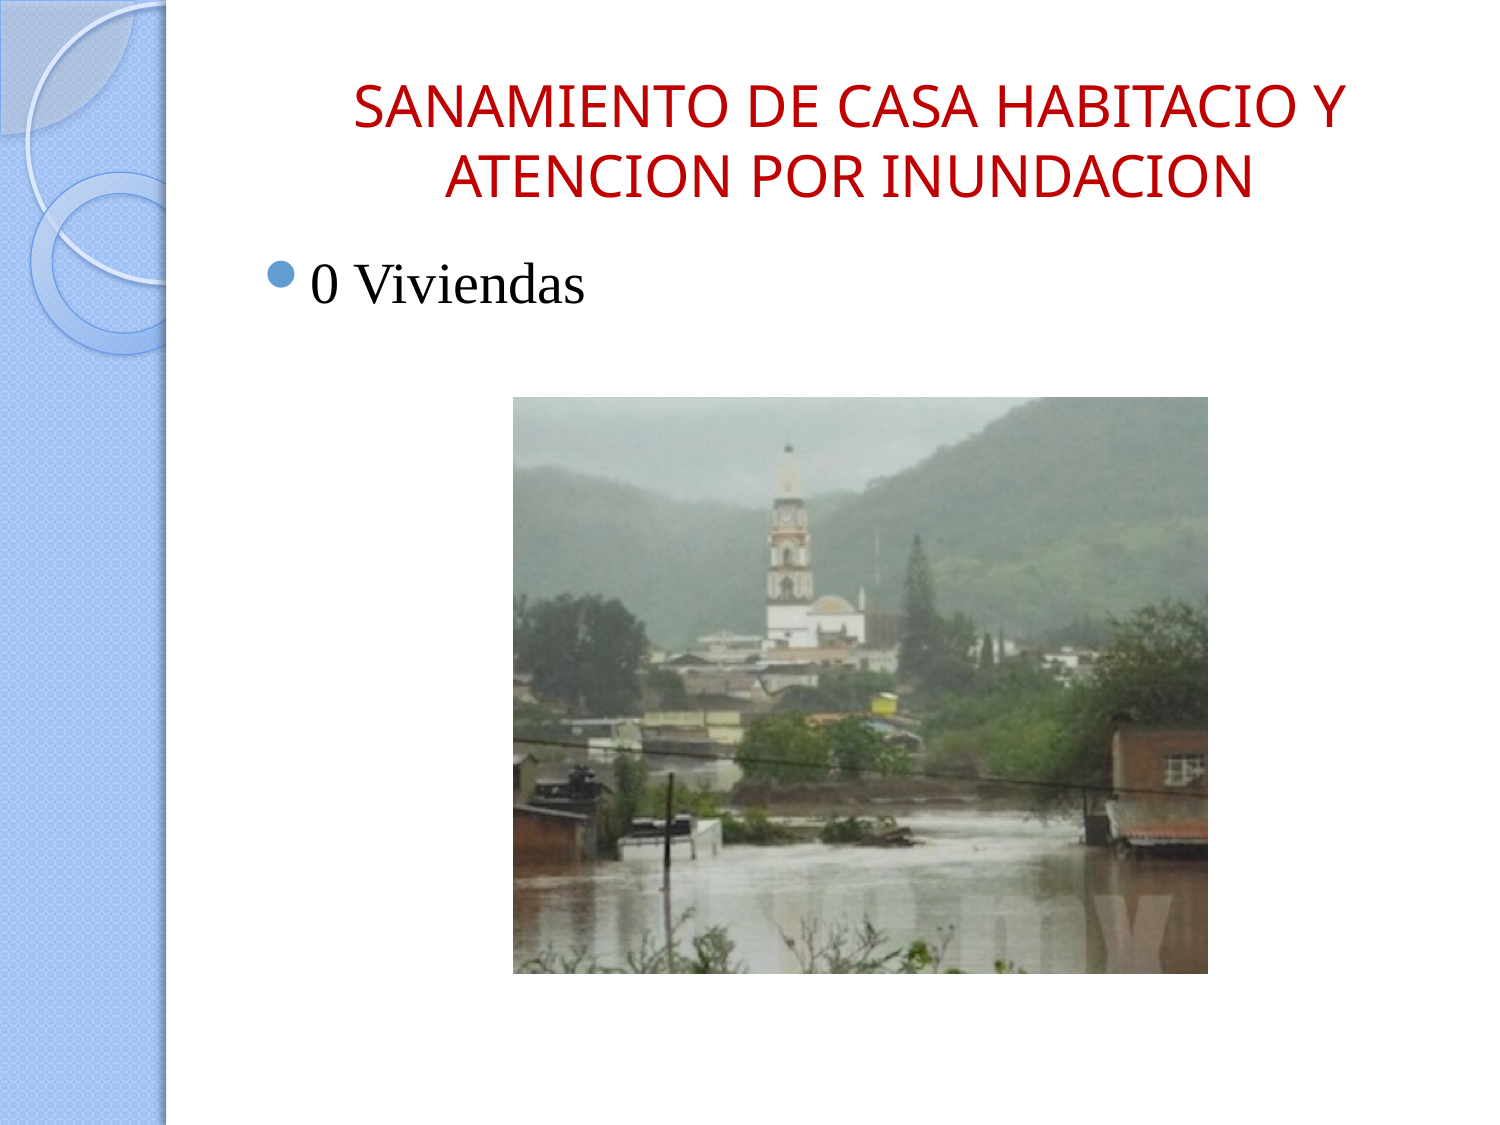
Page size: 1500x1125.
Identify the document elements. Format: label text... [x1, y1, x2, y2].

list 0 Viviendas [235, 237, 1466, 1025]
title SANAMIENTO DE CASA HABITACIO Y ATENCION POR INUNDACION [235, 45, 1466, 233]
picture [513, 396, 1208, 974]
